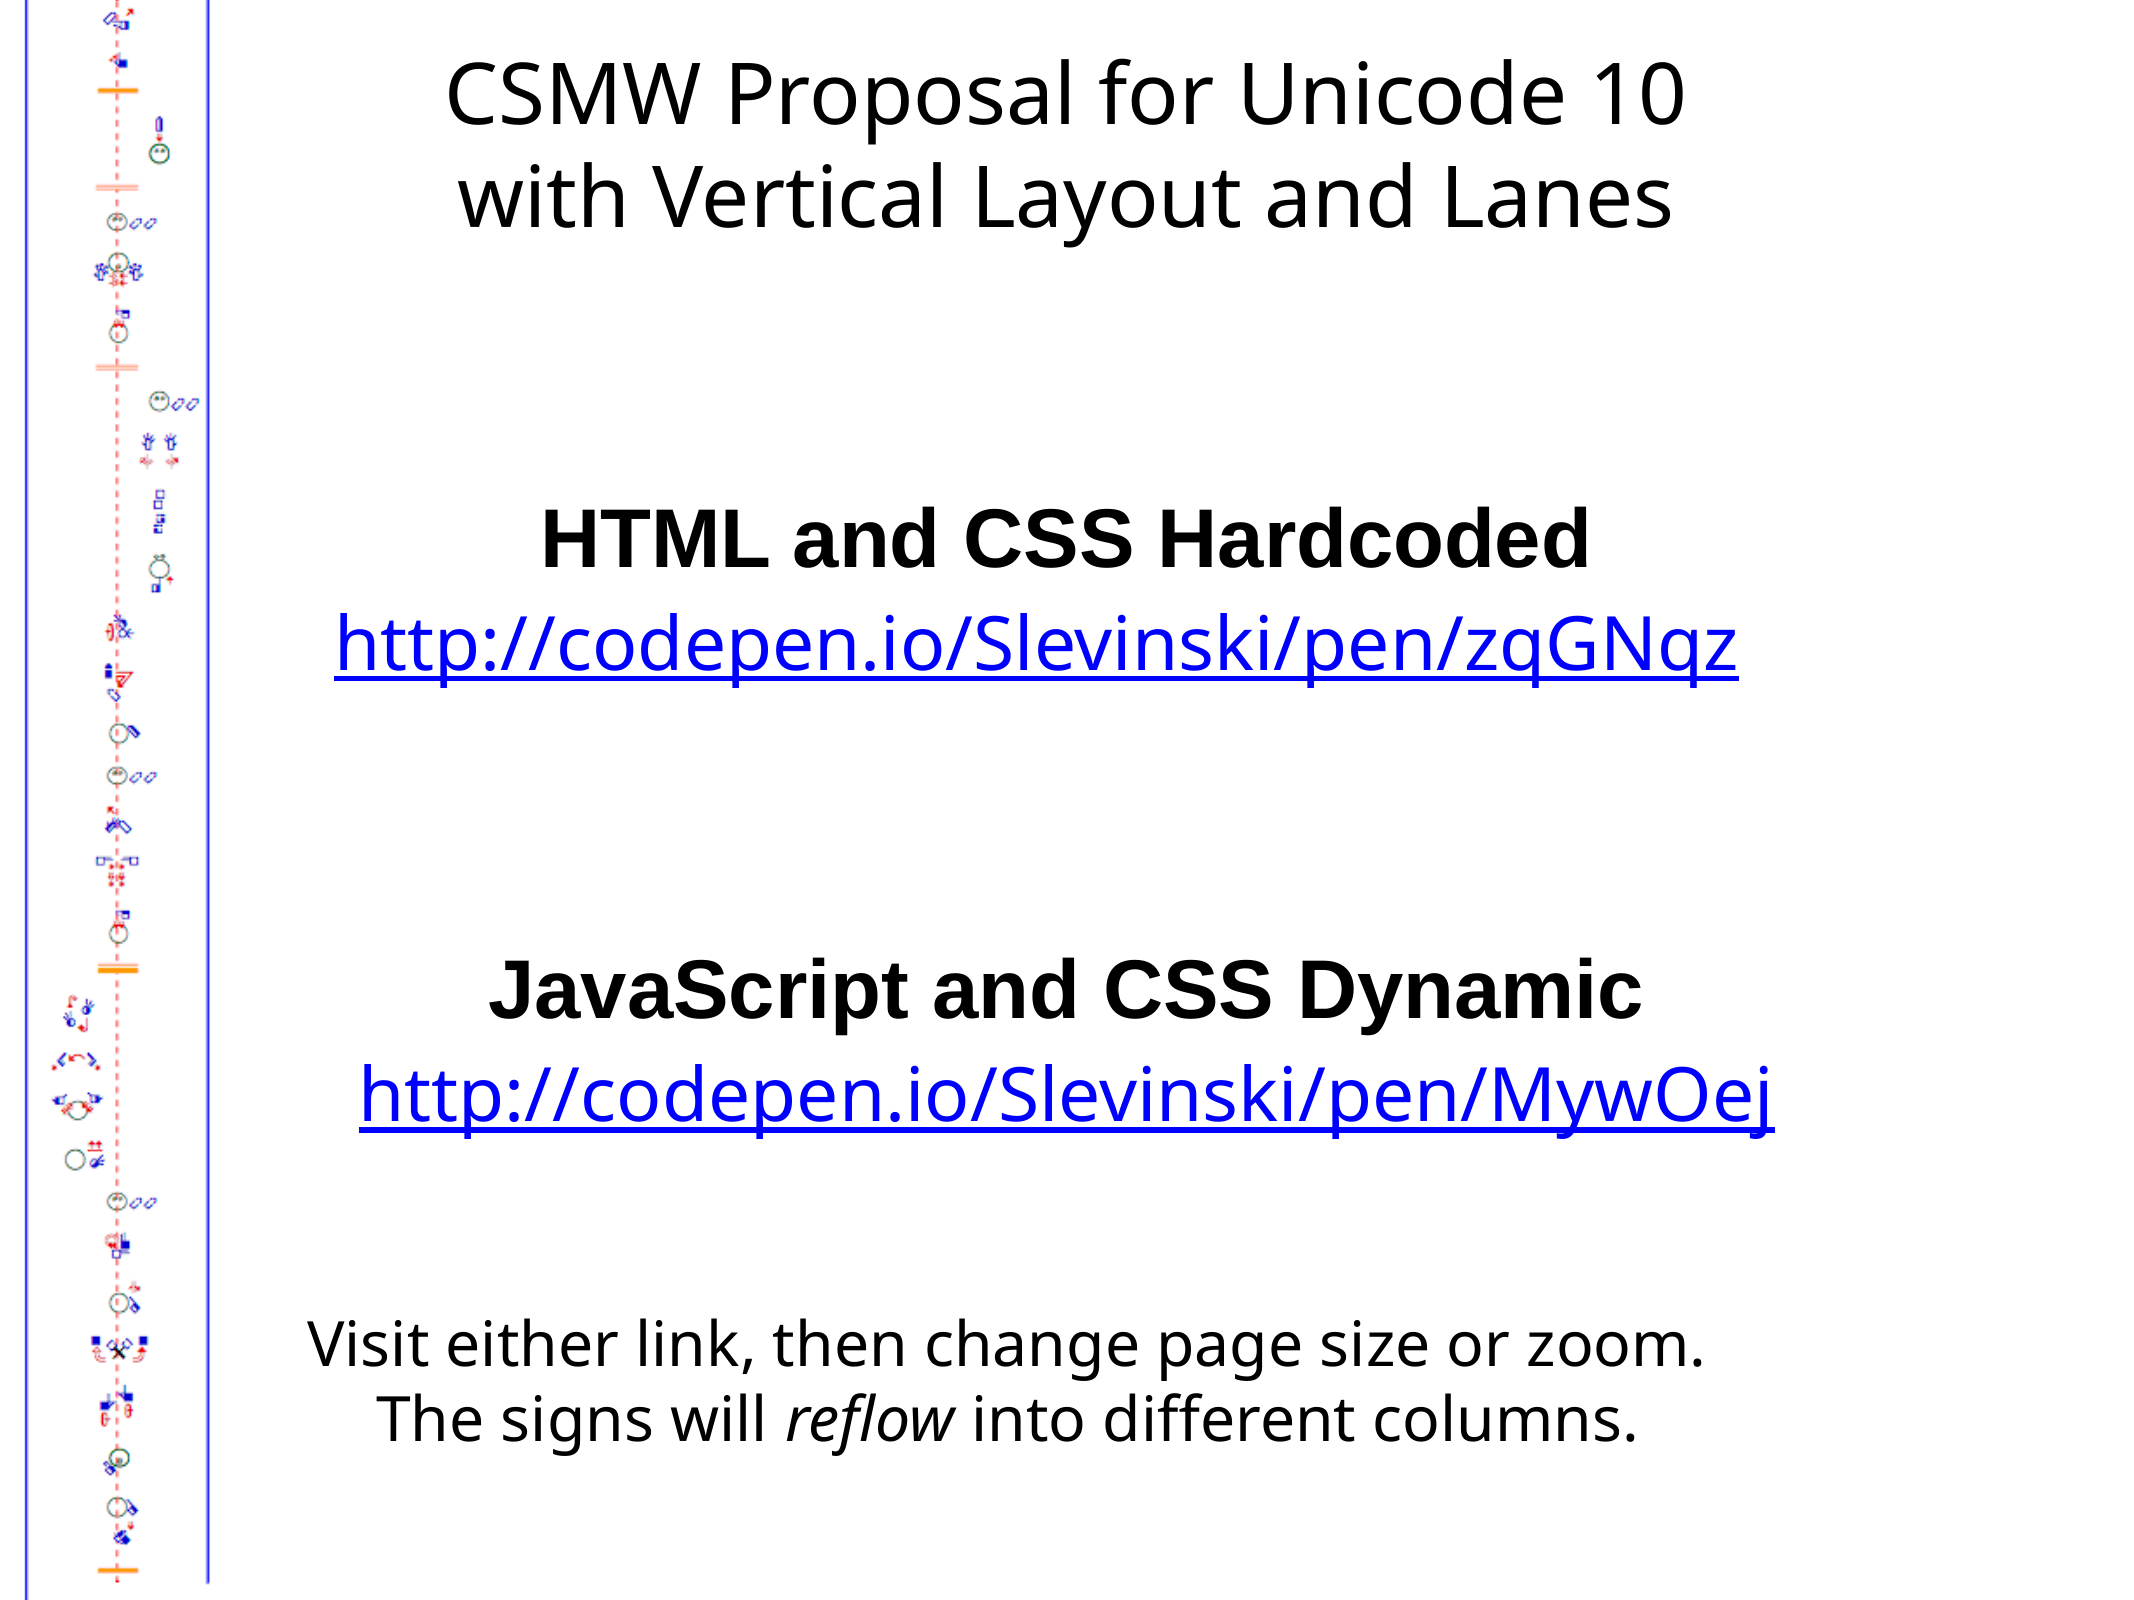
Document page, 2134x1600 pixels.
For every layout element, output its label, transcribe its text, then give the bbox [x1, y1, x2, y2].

text_box http://codepen.io/Slevinski/pen/zqGNqz [325, 587, 1748, 706]
text_box HTML and CSS Hardcoded [373, 476, 1760, 593]
text_box http://codepen.io/Slevinski/pen/MywOej [350, 1038, 1783, 1158]
picture [21, 0, 215, 1600]
text_box Visit either link, then change page size or zoom. The signs will reflow into different columns. [298, 1295, 1717, 1462]
title CSMW Proposal for Unicode 10 with Vertical Layout and Lanes [291, 34, 1842, 249]
text_box JavaScript and CSS Dynamic [461, 926, 1672, 1044]
